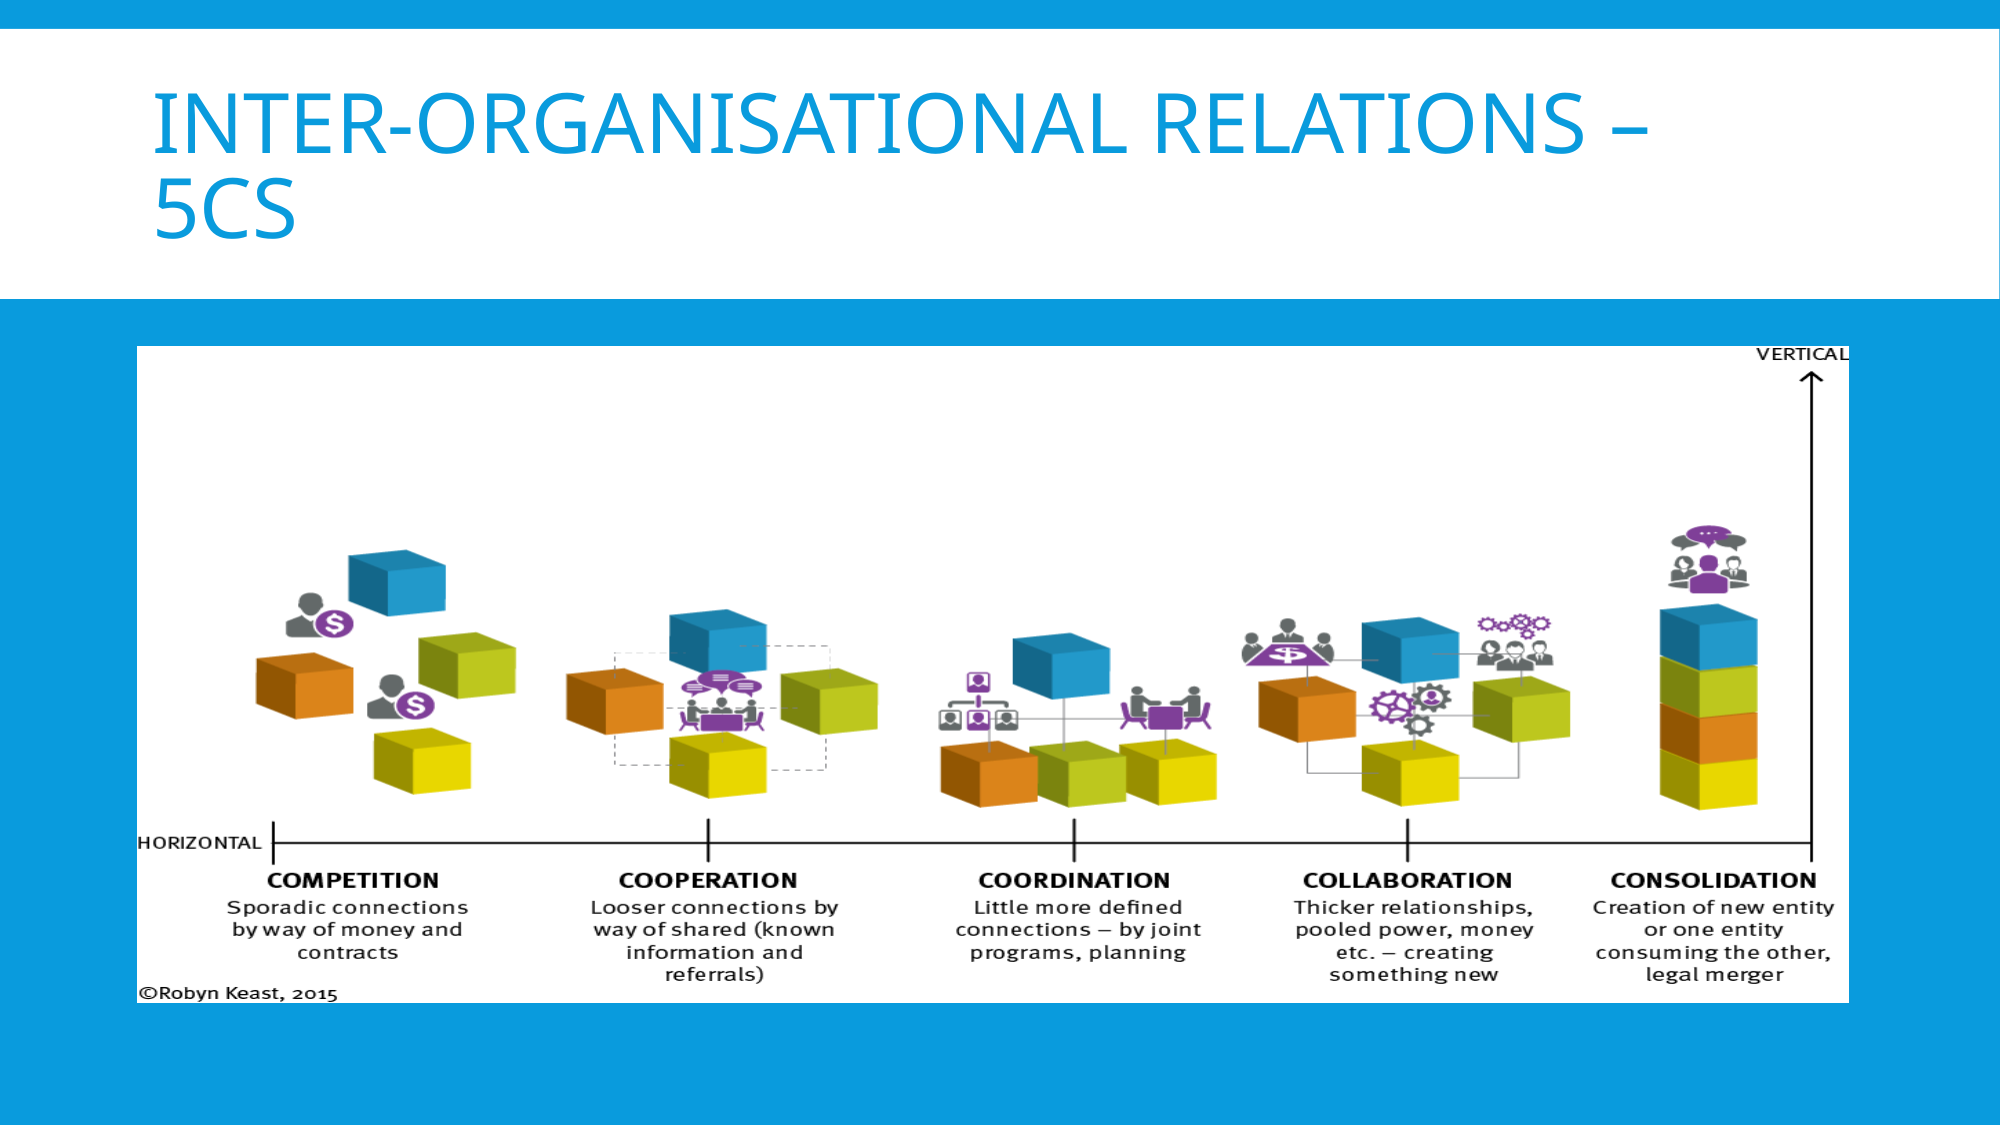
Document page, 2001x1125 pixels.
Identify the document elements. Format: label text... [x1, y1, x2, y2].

title Inter-organisational relations – 5Cs [137, 46, 1803, 295]
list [137, 346, 1849, 1004]
